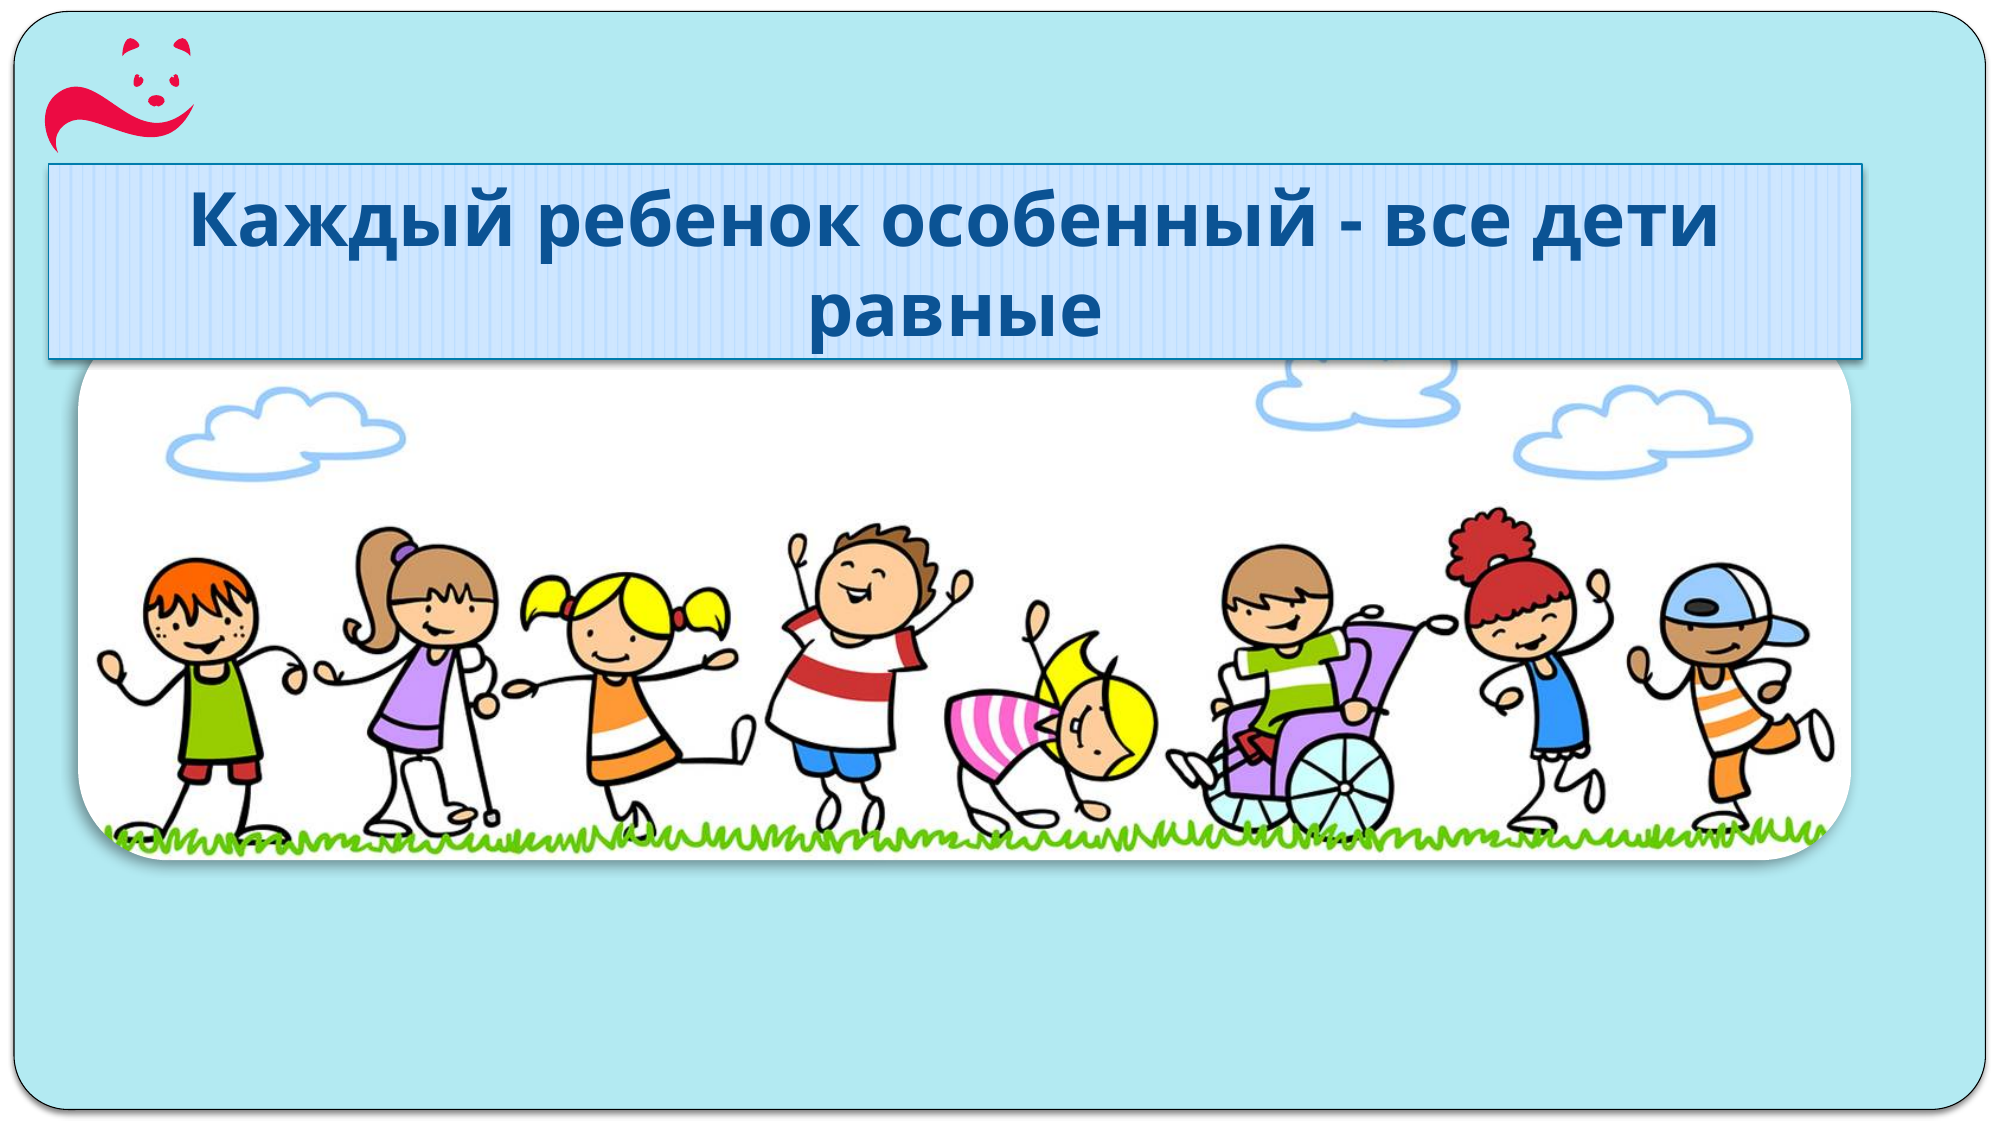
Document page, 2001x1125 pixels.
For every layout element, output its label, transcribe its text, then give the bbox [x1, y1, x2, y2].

text_box Каждый ребенок особенный - все дети равные [48, 163, 1863, 360]
picture [77, 319, 1852, 357]
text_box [42, 36, 196, 155]
picture [77, 361, 1852, 861]
